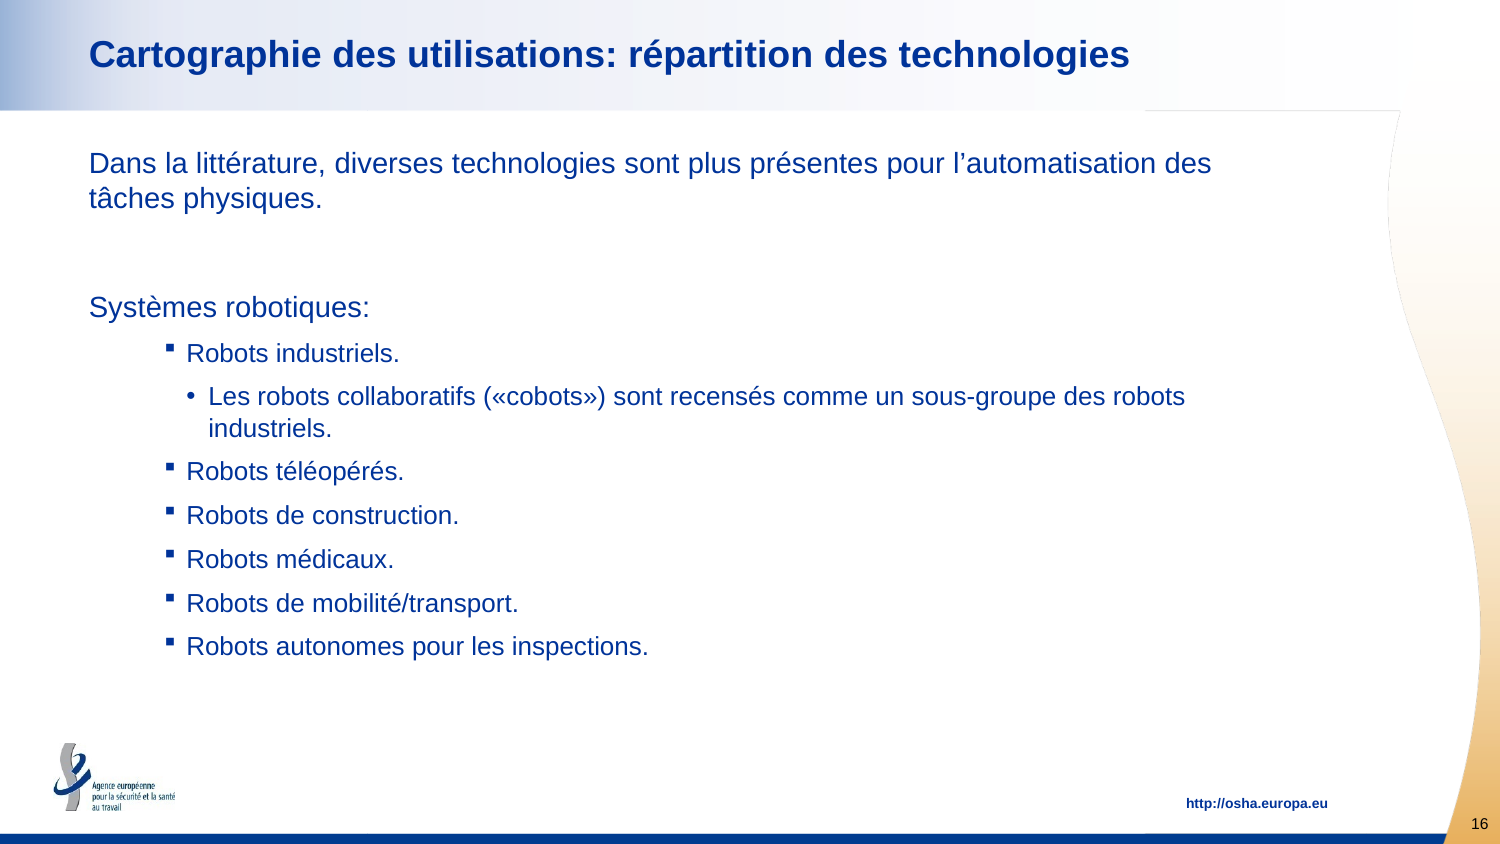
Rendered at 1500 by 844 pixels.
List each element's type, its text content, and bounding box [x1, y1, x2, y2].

list Dans la littérature, diverses technologies sont plus présentes pour l’automatisation des tâches physiques. Systèmes robotiques: Robots industriels. Les robots collaboratifs («cobots») sont recensés comme un sous-groupe des robots industriels. Robots téléopérés. Robots de construction. Robots médicaux. Robots de mobilité/transport. Robots autonomes pour les inspections. [73, 137, 1314, 669]
title Cartographie des utilisations: répartition des technologies [73, 22, 1314, 83]
picture [0, 0, 1500, 844]
